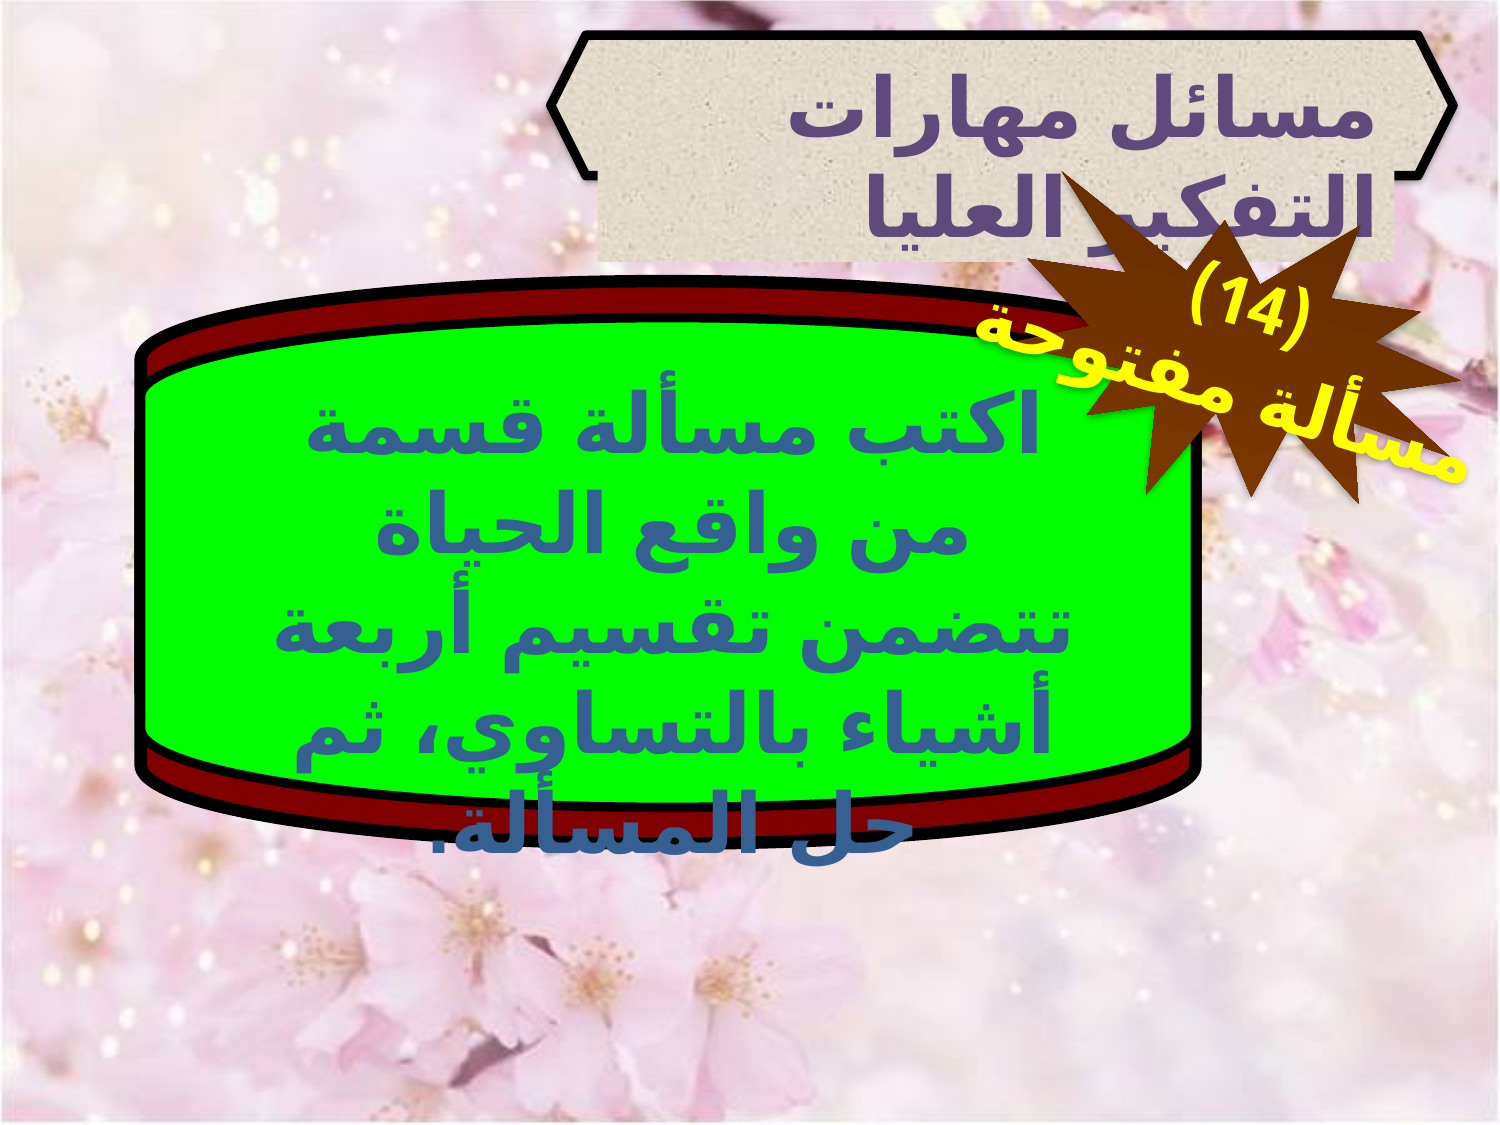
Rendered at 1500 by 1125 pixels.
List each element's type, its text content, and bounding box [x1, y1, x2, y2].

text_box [140, 281, 1196, 844]
text_box (14) مسألة مفتوحة [1027, 183, 1461, 504]
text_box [550, 34, 1454, 176]
picture [0, 0, 1500, 1125]
